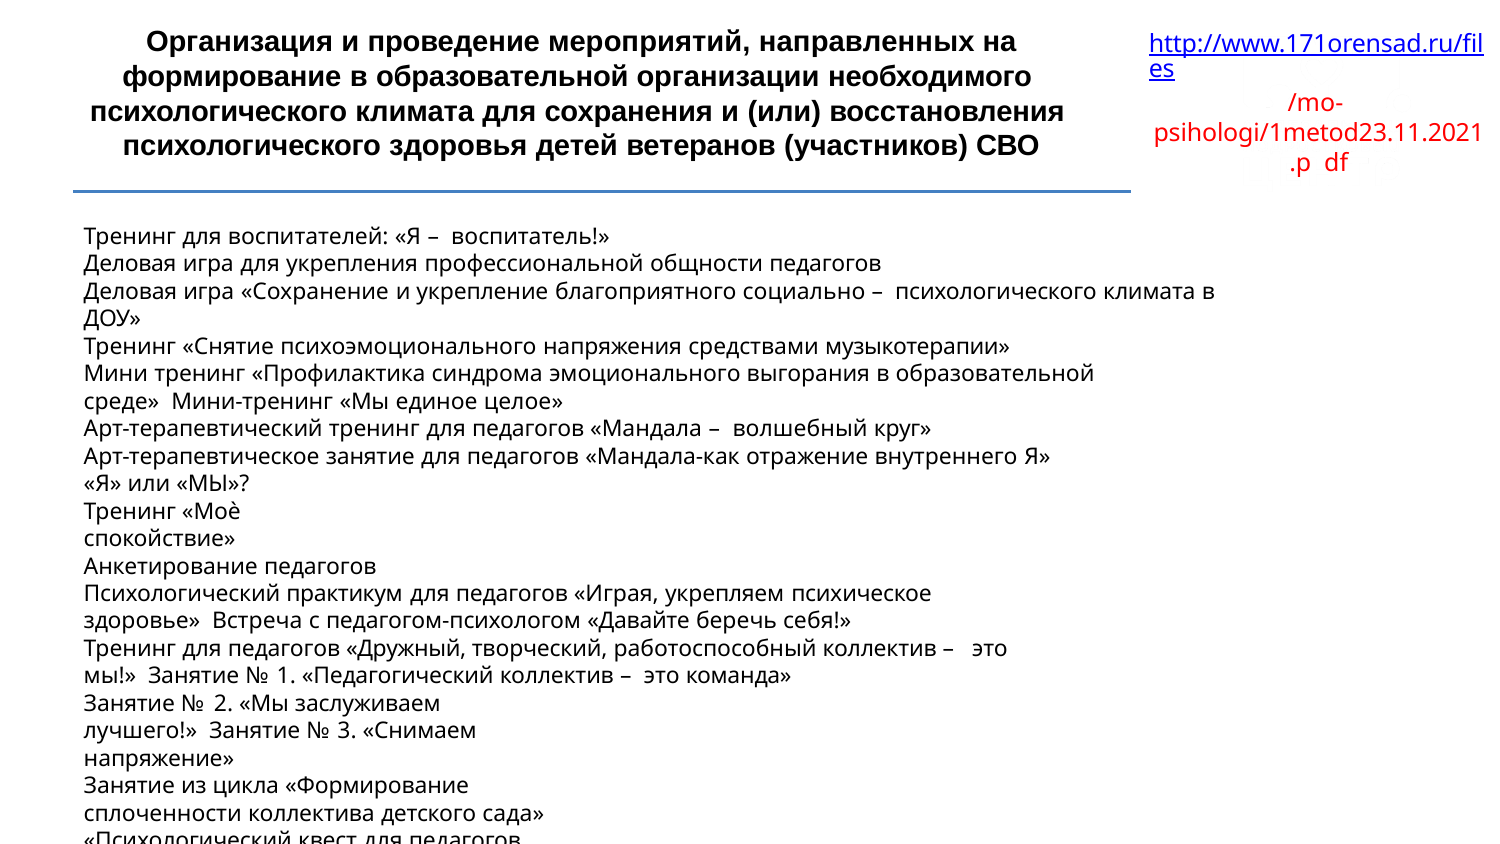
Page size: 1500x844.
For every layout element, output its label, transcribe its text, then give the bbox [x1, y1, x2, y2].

picture [1242, 35, 1411, 192]
title Организация и проведение мероприятий, направленных на формирование в образовательной организации необходимого психологического климата для сохранения и (или) восстановления психологического здоровья детей ветеранов (участников) СВО [37, 21, 1125, 197]
text_box http://www.171orensad.ru/files /mo- psihologi/1metod23.11.2021.p df [1148, 25, 1488, 152]
text_box Тренинг для воспитателей: «Я – воспитатель!» Деловая игра для укрепления профессиональной общности педагогов Деловая игра «Сохранение и укрепление благоприятного социально – психологического климата в ДОУ» Тренинг «Снятие психоэмоционального напряжения средствами музыкотерапии» Мини тренинг «Профилактика синдрома эмоционального выгорания в образовательной среде» Мини-тренинг «Мы единое целое» Арт-терапевтический тренинг для педагогов «Мандала – волшебный круг» Арт-терапевтическое занятие для педагогов «Мандала-как отражение внутреннего Я» «Я» или «МЫ»? Тренинг «Моѐ спокойствие» Анкетирование педагогов Психологический практикум для педагогов «Играя, укрепляем психическое здоровье» Встреча с педагогом-психологом «Давайте беречь себя!» Тренинг для педагогов «Дружный, творческий, работоспособный коллектив – это мы!» Занятие № 1. «Педагогический коллектив – это команда» Занятие № 2. «Мы заслуживаем лучшего!» Занятие № 3. «Снимаем напряжение» Занятие из цикла «Формирование сплоченности коллектива детского сада» «Психологический квест для педагогов «Вместе мы сила!» [81, 219, 1217, 844]
